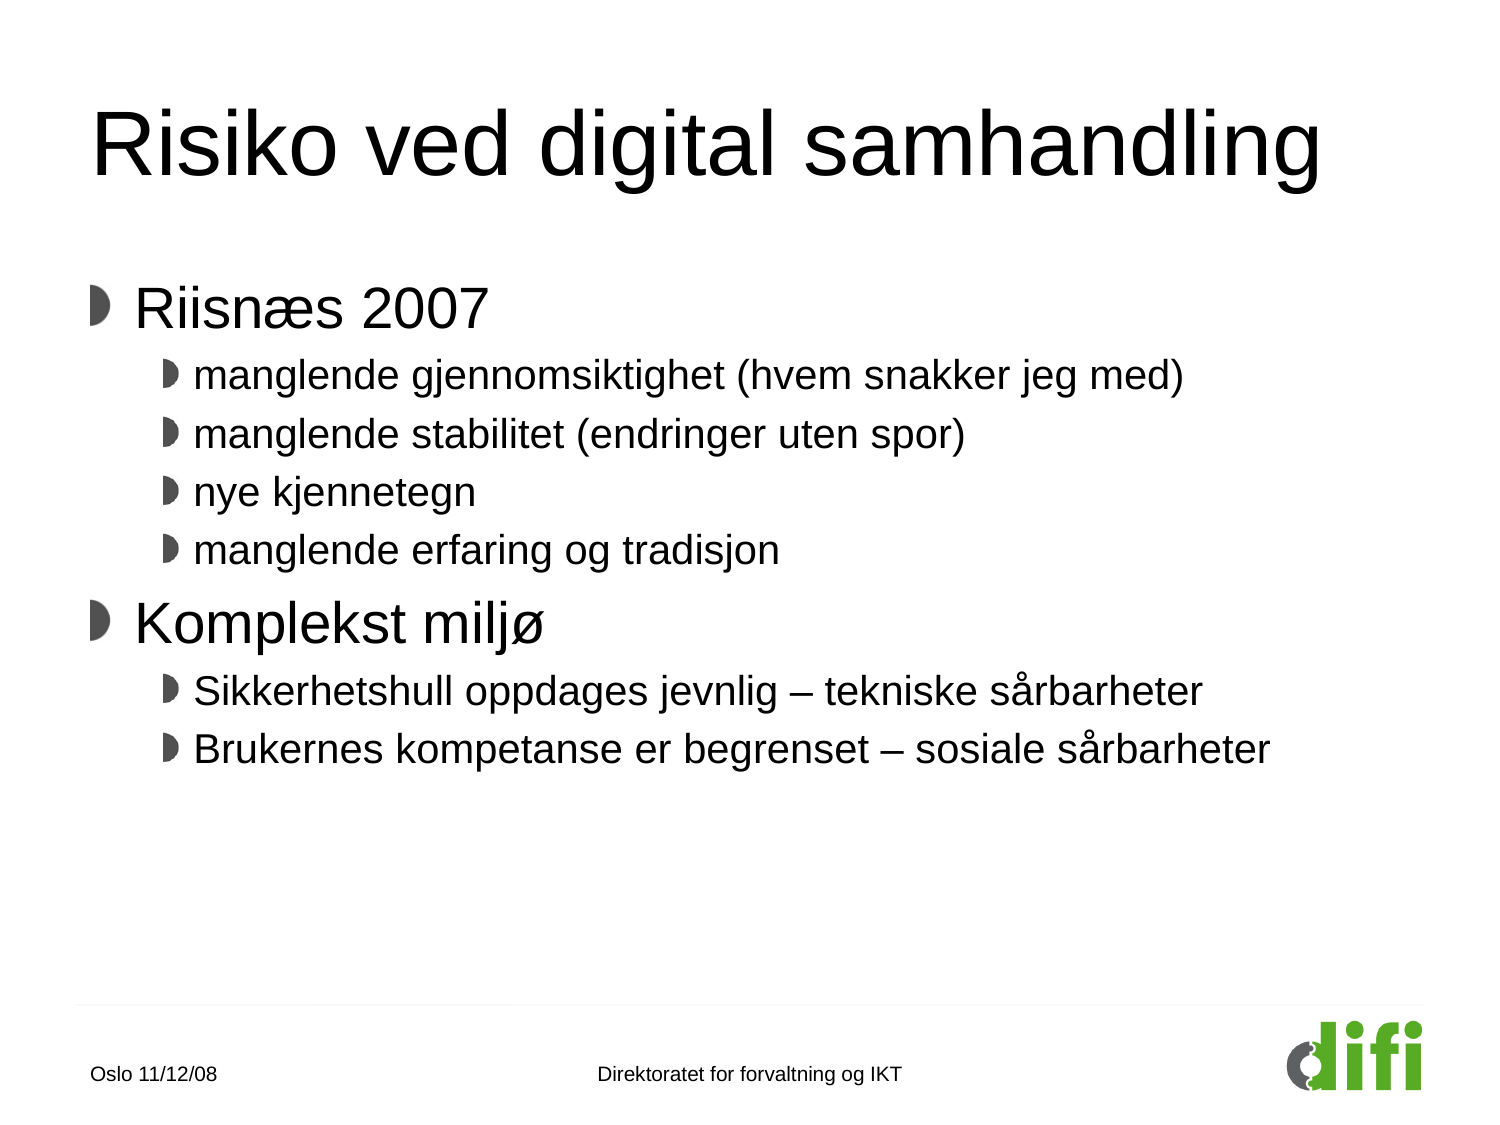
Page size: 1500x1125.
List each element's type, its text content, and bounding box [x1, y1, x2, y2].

picture [163, 533, 179, 563]
title Risiko ved digital samhandling [74, 44, 1426, 233]
picture [163, 673, 179, 703]
picture [90, 284, 111, 326]
picture [163, 416, 179, 447]
picture [163, 732, 179, 762]
picture [1284, 1019, 1425, 1093]
picture [163, 475, 179, 505]
footer Direktoratet for forvaltning og IKT [512, 1042, 988, 1103]
picture [90, 599, 111, 641]
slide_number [75, 1042, 425, 1103]
list Riisnæs 2007 manglende gjennomsiktighet (hvem snakker jeg med) manglende stabilitet (endringer uten spor) nye kjennetegn manglende erfaring og tradisjon Komplekst miljø Sikkerhetshull oppdages jevnlig – tekniske sårbarheter Brukernes kompetanse er begrenset – sosiale sårbarheter [74, 262, 1426, 1006]
picture [163, 358, 179, 388]
